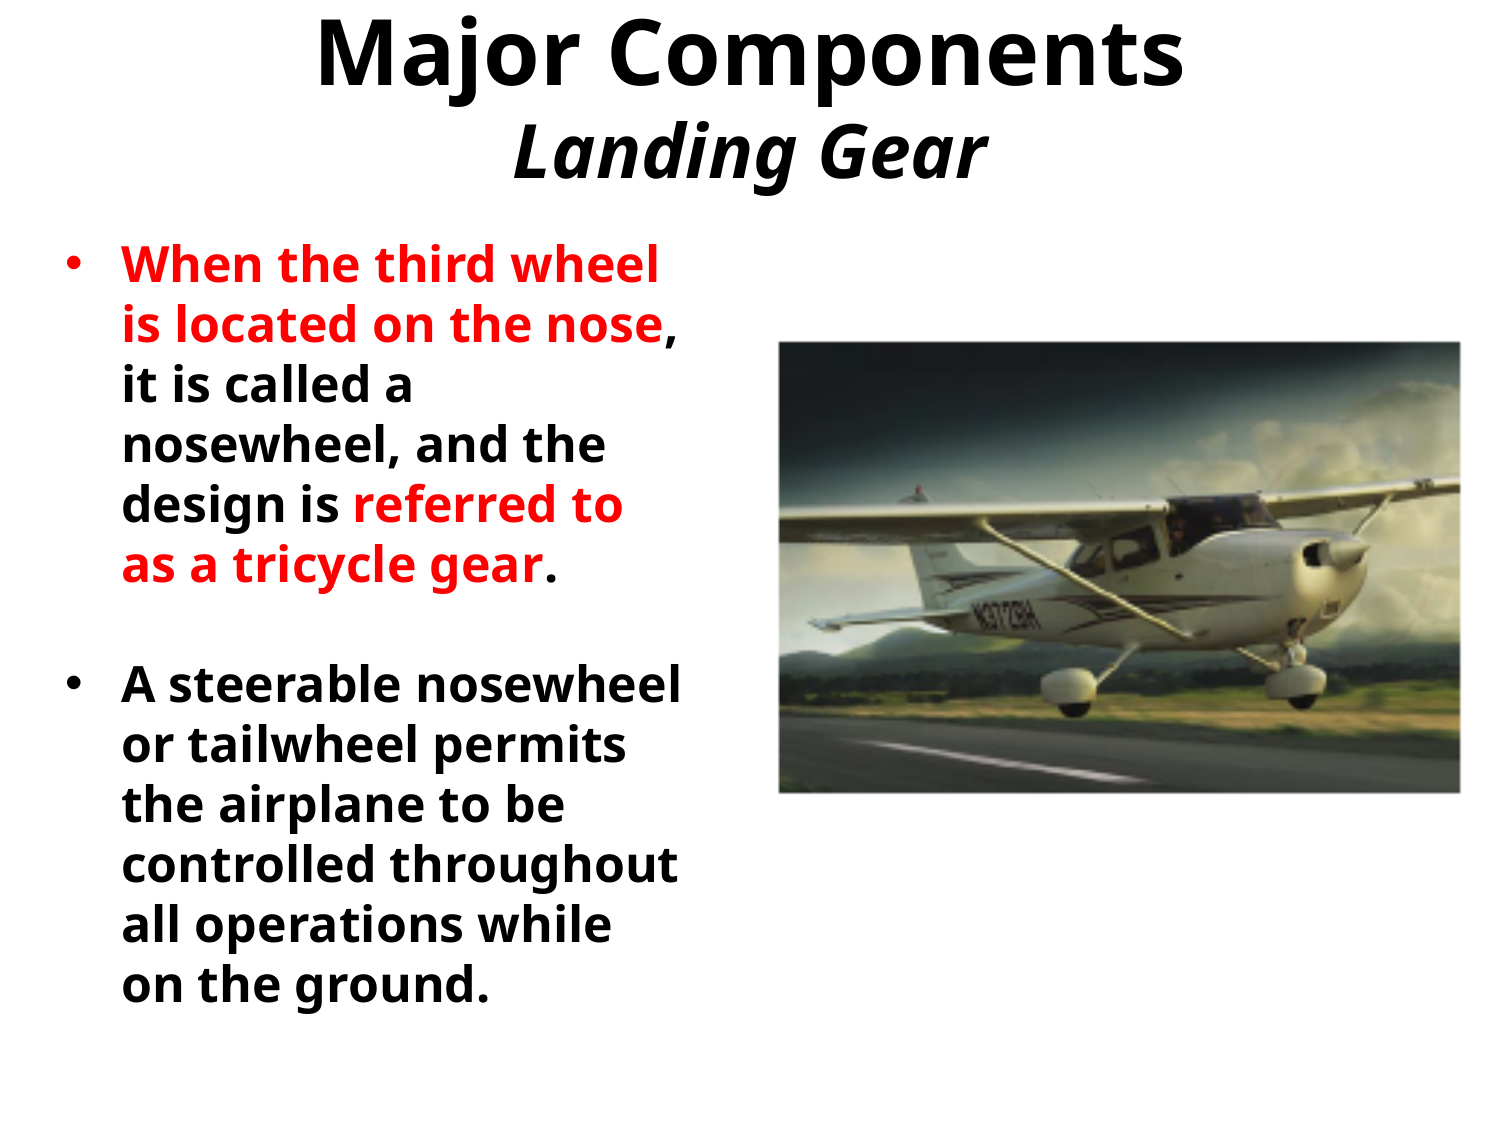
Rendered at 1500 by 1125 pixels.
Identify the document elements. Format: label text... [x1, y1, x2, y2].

picture [774, 337, 1467, 800]
title Major Components Landing Gear [75, 0, 1425, 188]
text_box When the third wheel is located on the nose, it is called a nosewheel, and the design is referred to as a tricycle gear. A steerable nosewheel or tailwheel permits the airplane to be controlled throughout all operations while on the ground. [50, 224, 700, 1080]
